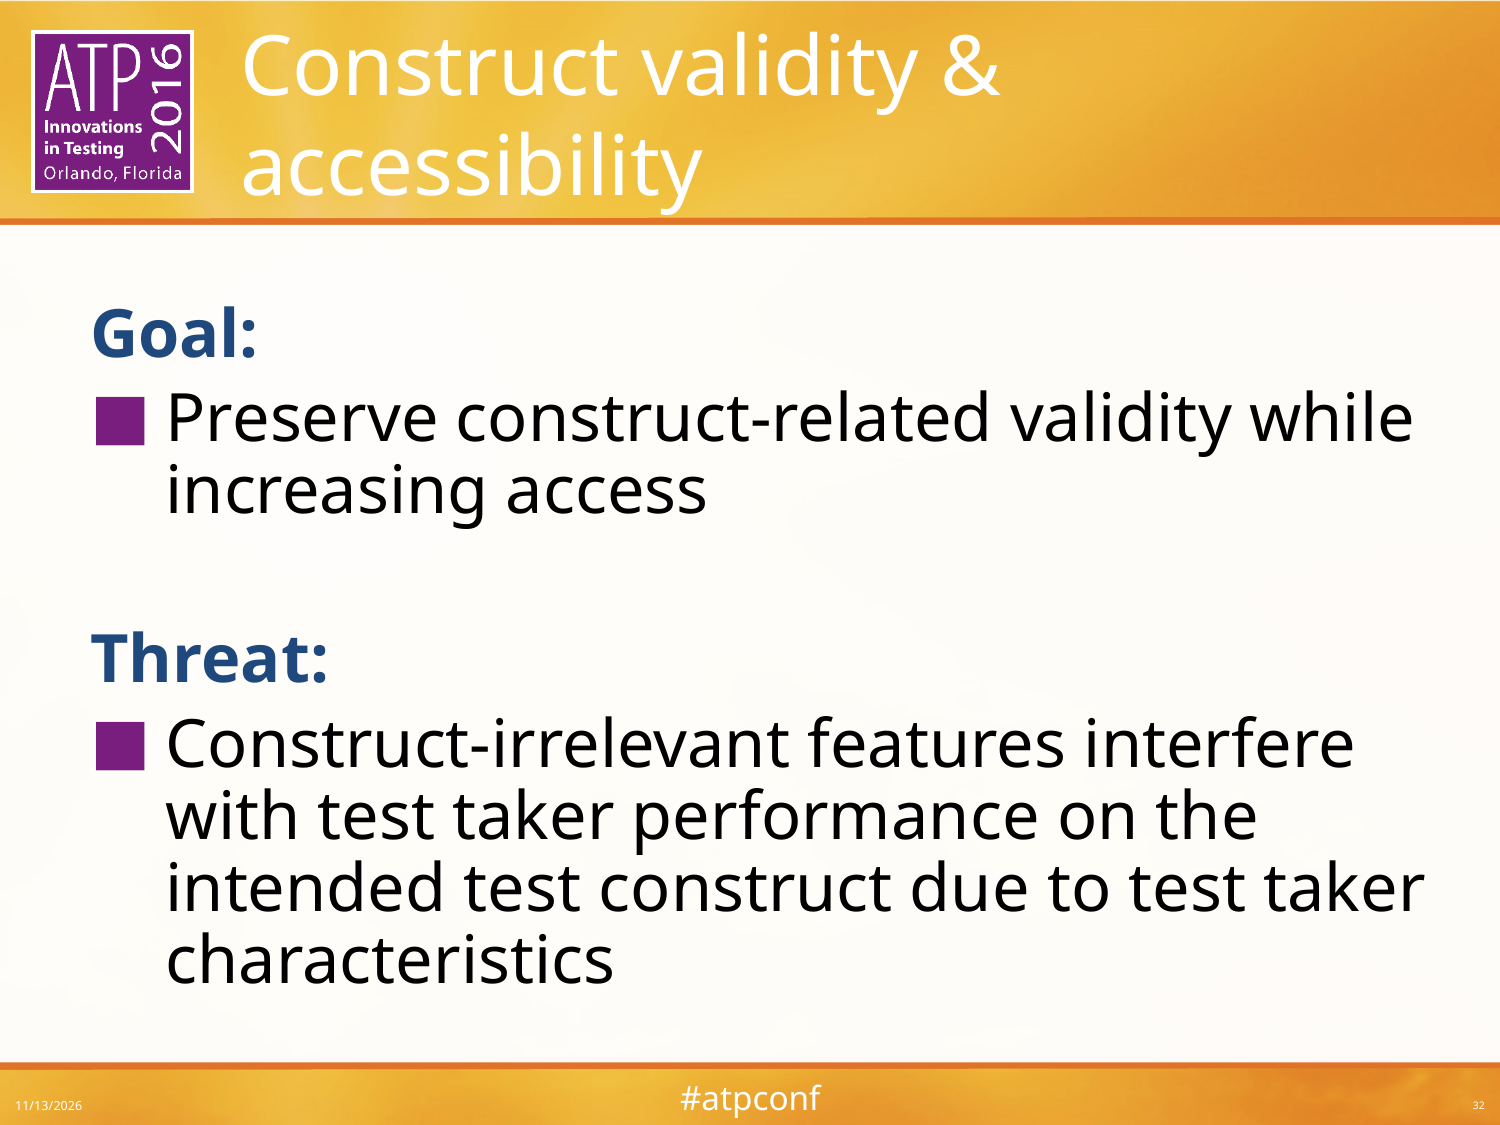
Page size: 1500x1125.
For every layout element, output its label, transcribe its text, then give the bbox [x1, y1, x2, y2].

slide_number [0, 1087, 350, 1125]
title Construct validity & accessibility [225, 52, 1463, 173]
picture [0, 1068, 1500, 1125]
picture [0, 0, 1500, 218]
list Goal: Preserve construct-related validity while increasing access Threat: Construct-irrelevant features interfere with test taker performance on the intended test construct due to test taker characteristics [0, 224, 1500, 1063]
slide_number 32 [1149, 1087, 1500, 1125]
